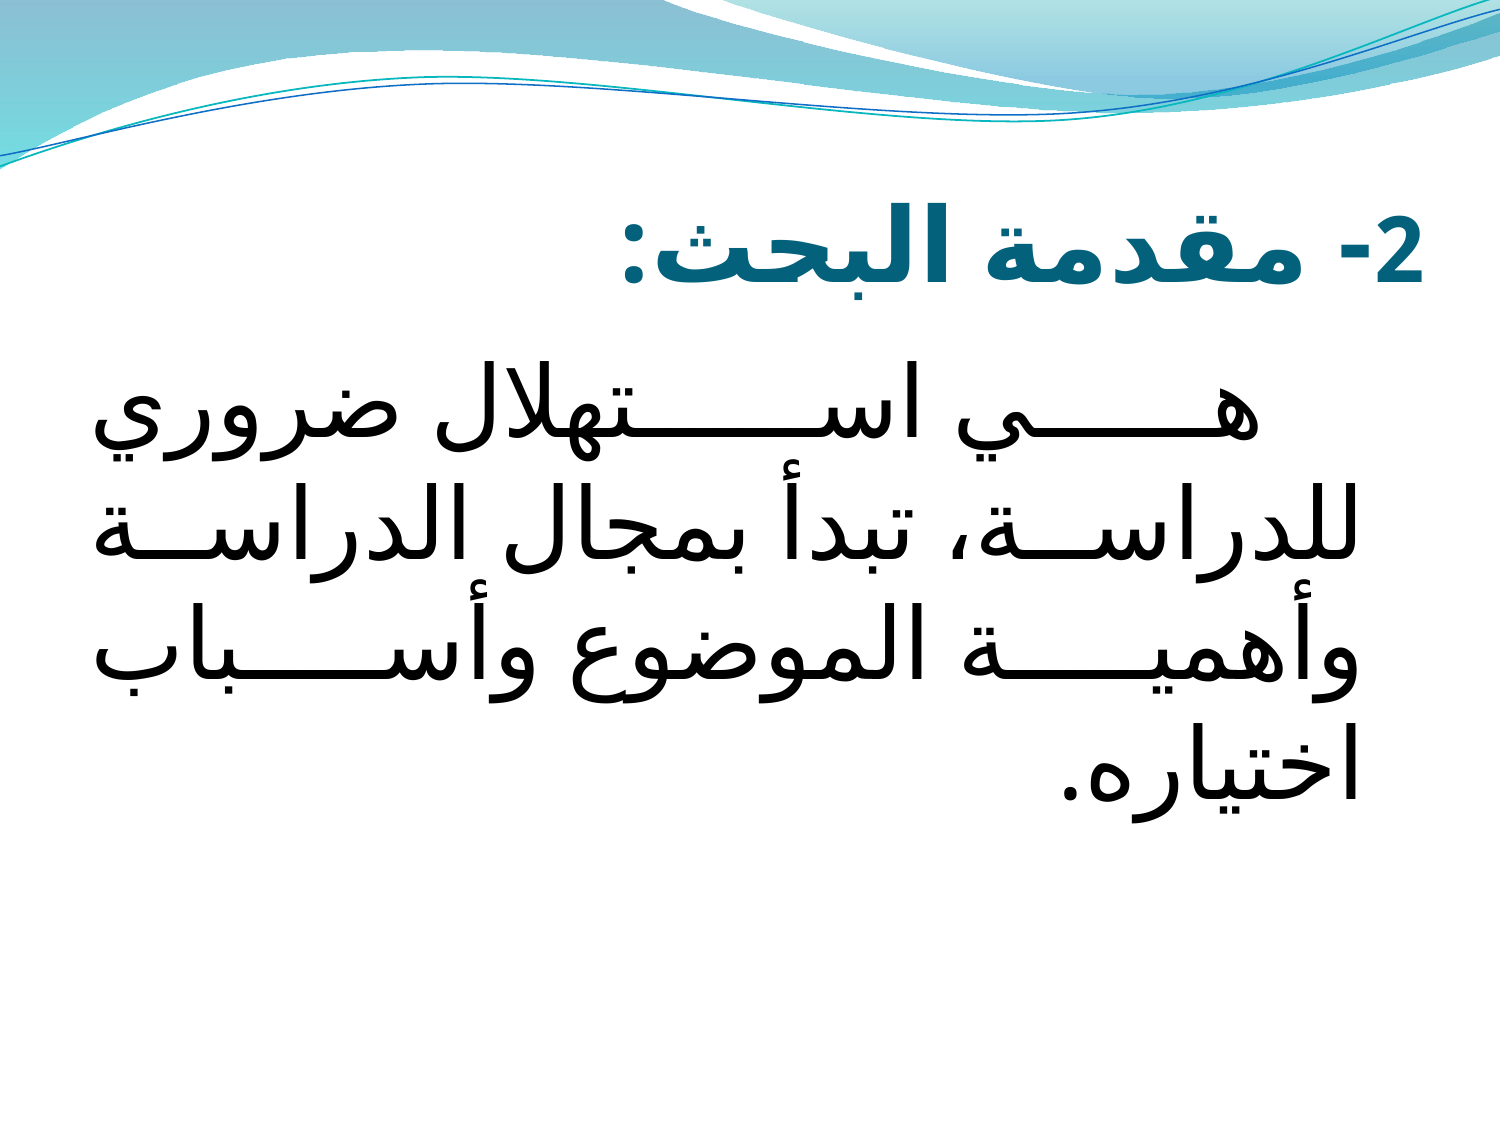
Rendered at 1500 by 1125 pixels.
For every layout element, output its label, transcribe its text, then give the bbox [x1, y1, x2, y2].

title 2- مقدمة البحث: [75, 115, 1425, 303]
list هي استهلال ضروري للدراسة، تبدأ بمجال الدراسة وأهمية الموضوع وأسباب اختياره. [75, 317, 1425, 1038]
